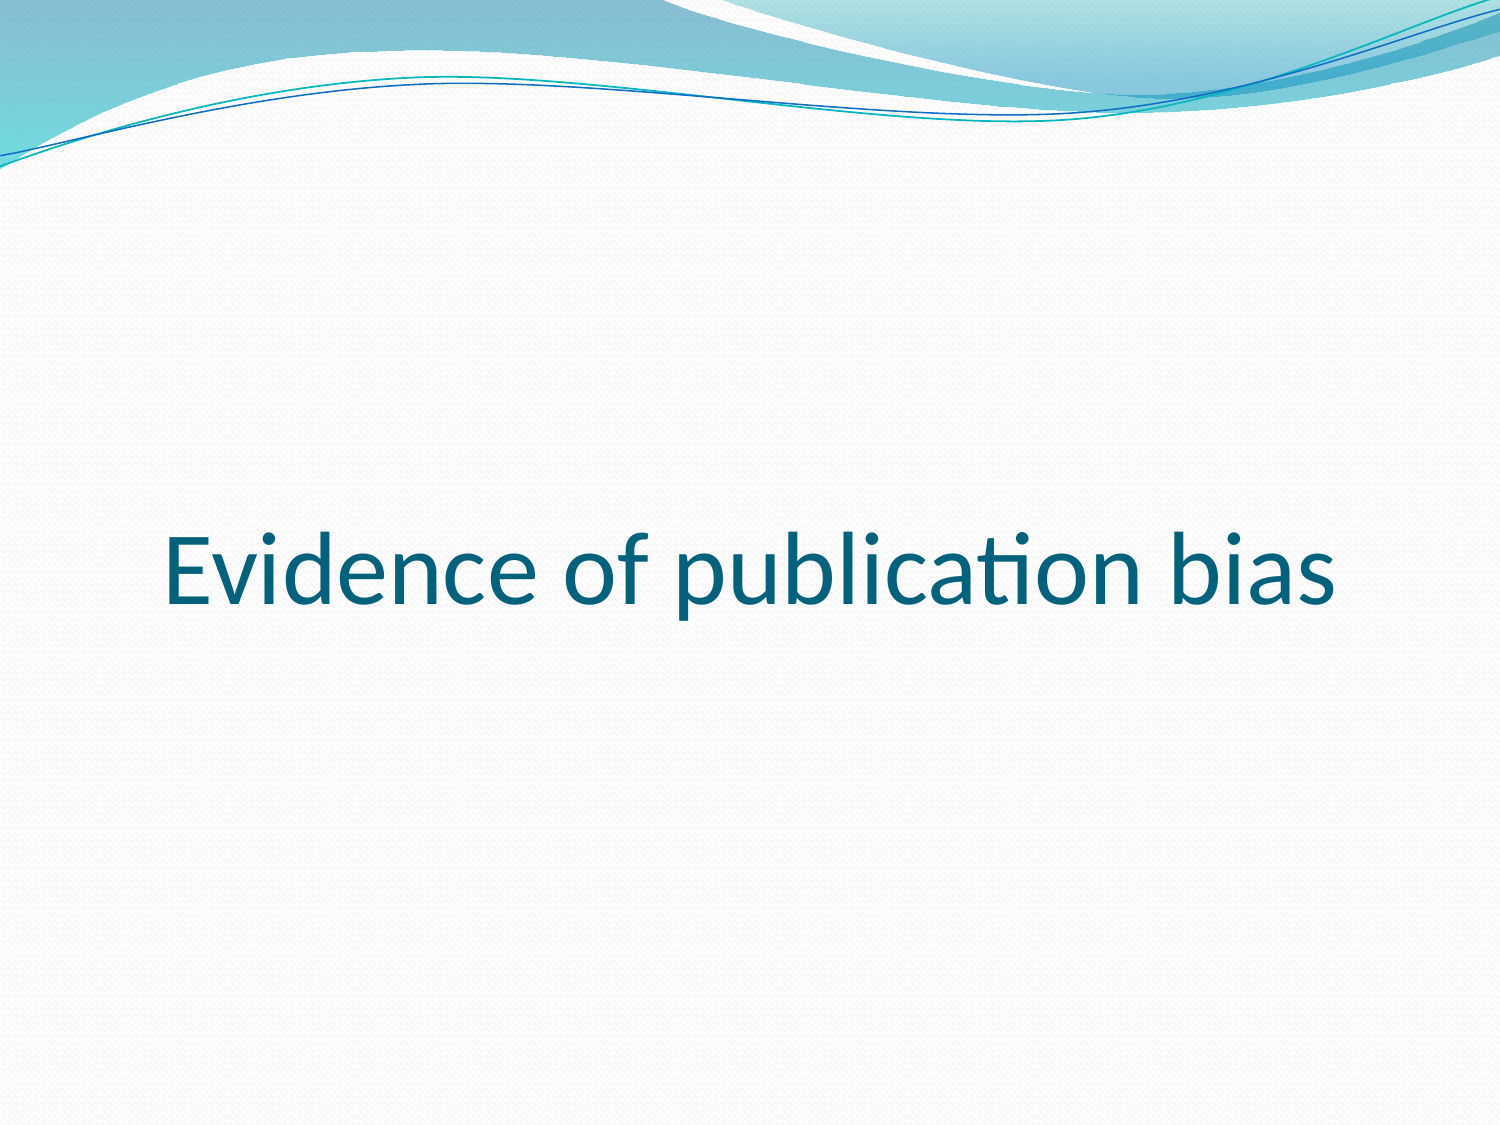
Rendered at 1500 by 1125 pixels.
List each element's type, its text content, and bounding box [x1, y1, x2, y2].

title Evidence of publication bias [162, 437, 1363, 625]
